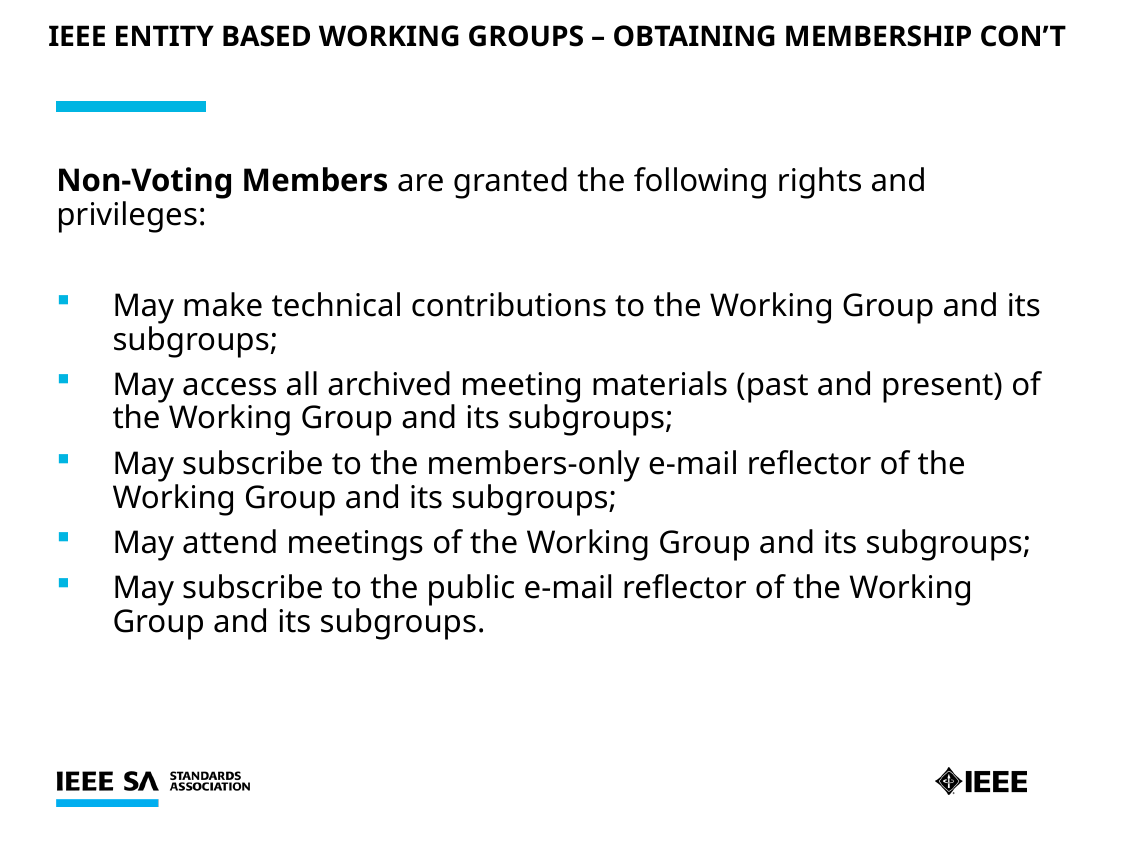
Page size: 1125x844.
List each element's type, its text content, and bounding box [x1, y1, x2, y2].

picture [56, 771, 250, 807]
list Non-Voting Members are granted the following rights and privileges: May make technical contributions to the Working Group and its subgroups; May access all archived meeting materials (past and present) of the Working Group and its subgroups; May subscribe to the members-only e-mail reflector of the Working Group and its subgroups; May attend meetings of the Working Group and its subgroups; May subscribe to the public e-mail reflector of the Working Group and its subgroups. [56, 164, 1069, 760]
title IEEE entity based working groups – Obtaining membership Con’t [48, 22, 1077, 84]
picture [935, 767, 1027, 795]
